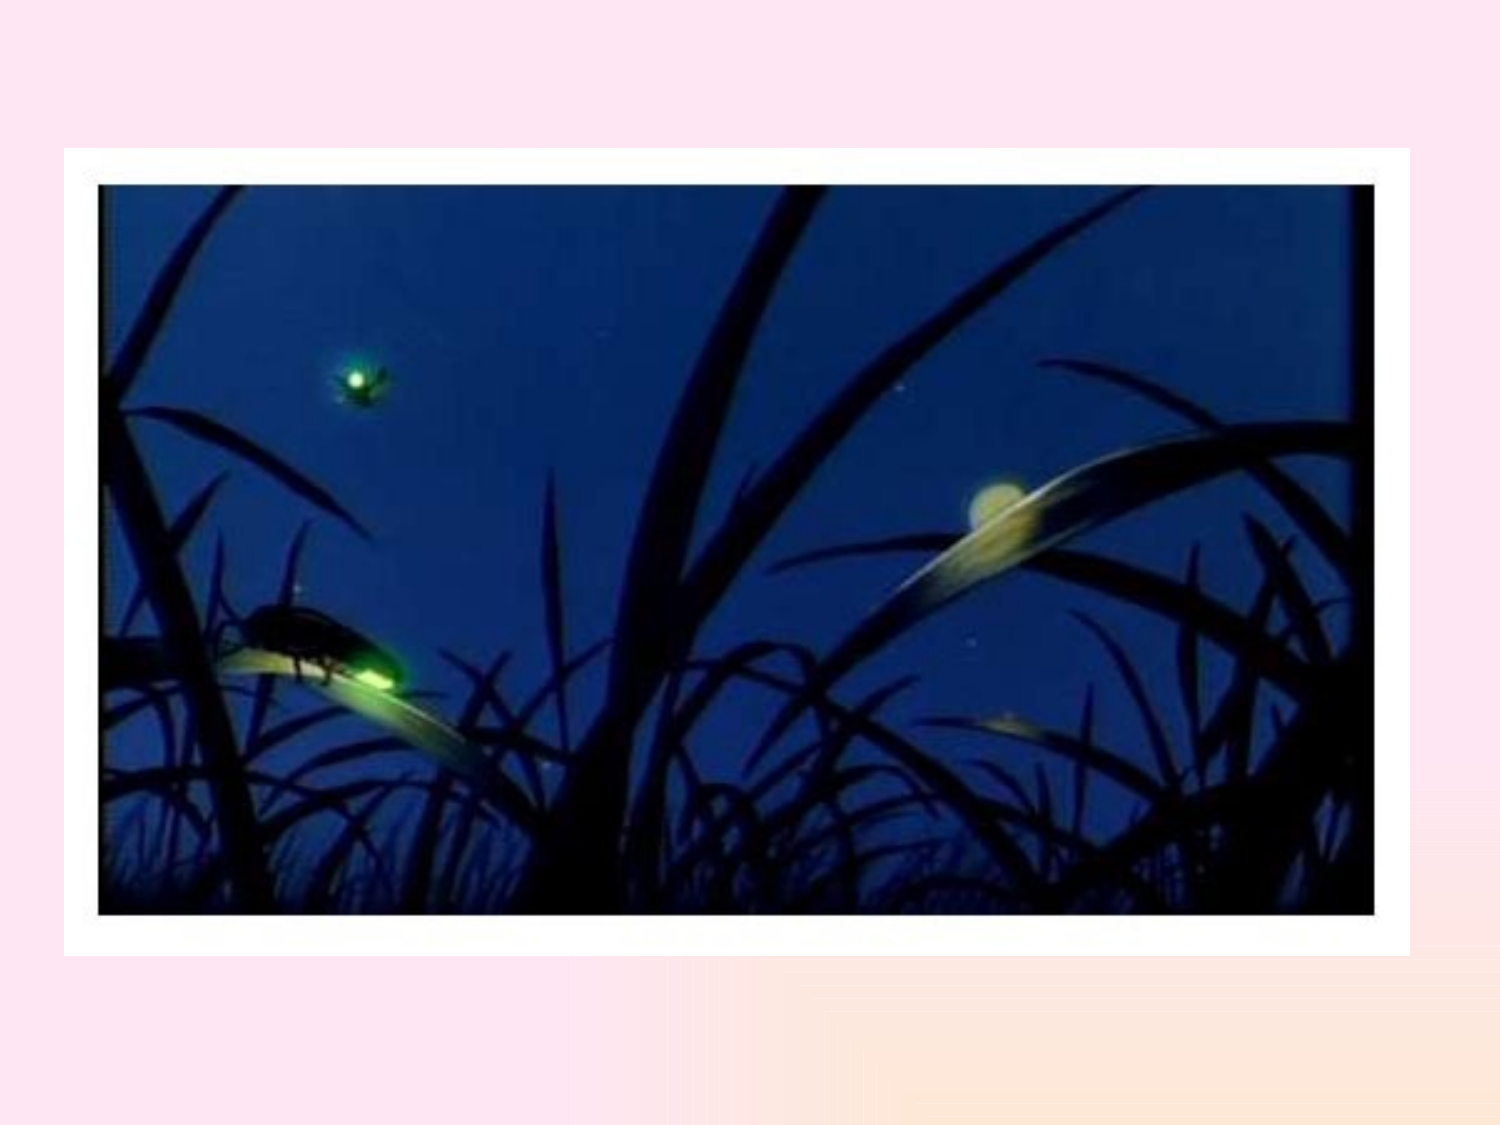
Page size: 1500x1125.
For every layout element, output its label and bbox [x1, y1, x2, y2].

picture [64, 148, 1411, 957]
